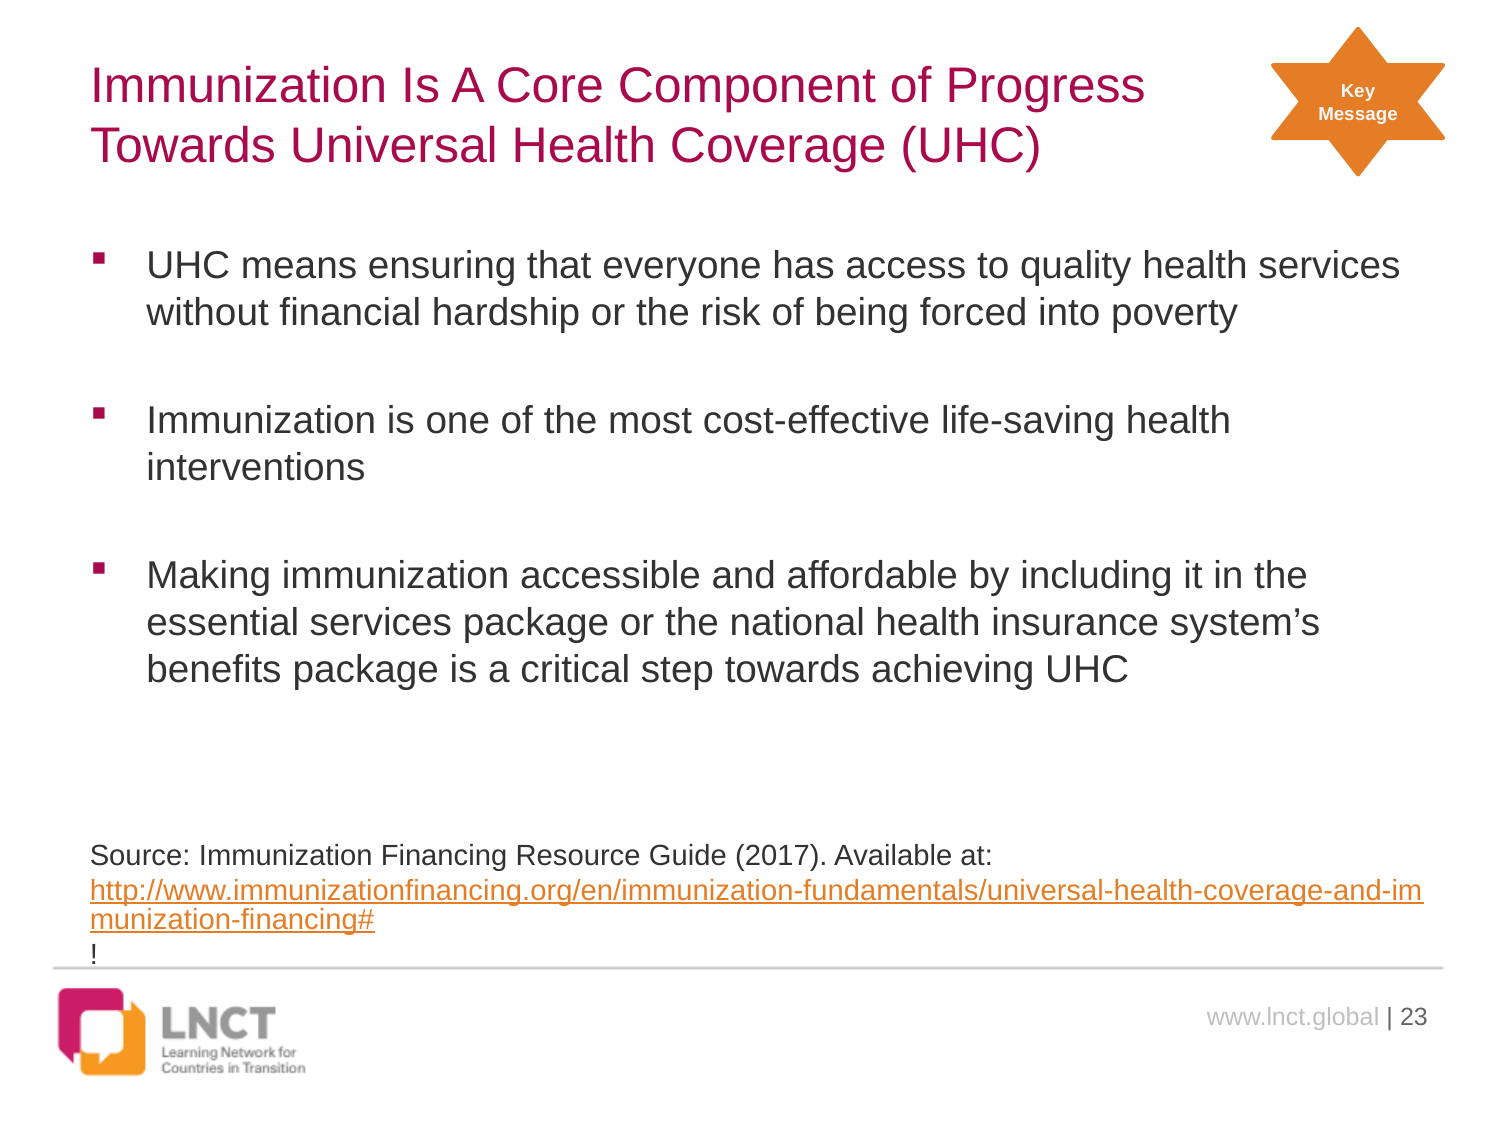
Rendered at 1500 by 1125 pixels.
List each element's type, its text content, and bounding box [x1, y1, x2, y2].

text_box Source: Immunization Financing Resource Guide (2017). Available at: http://www.immunizationfinancing.org/en/immunization-fundamentals/universal-health-coverage-and-immunization-financing#! [74, 829, 1443, 984]
list UHC means ensuring that everyone has access to quality health services without financial hardship or the risk of being forced into poverty Immunization is one of the most cost-effective life-saving health interventions Making immunization accessible and affordable by including it in the essential services package or the national health insurance system’s benefits package is a critical step towards achieving UHC [75, 232, 1425, 734]
title Immunization Is A Core Component of Progress Towards Universal Health Coverage (UHC) [75, 45, 1282, 232]
slide_number www.lnct.global | 23 [1093, 985, 1444, 1046]
text_box Key Message [1271, 26, 1445, 177]
